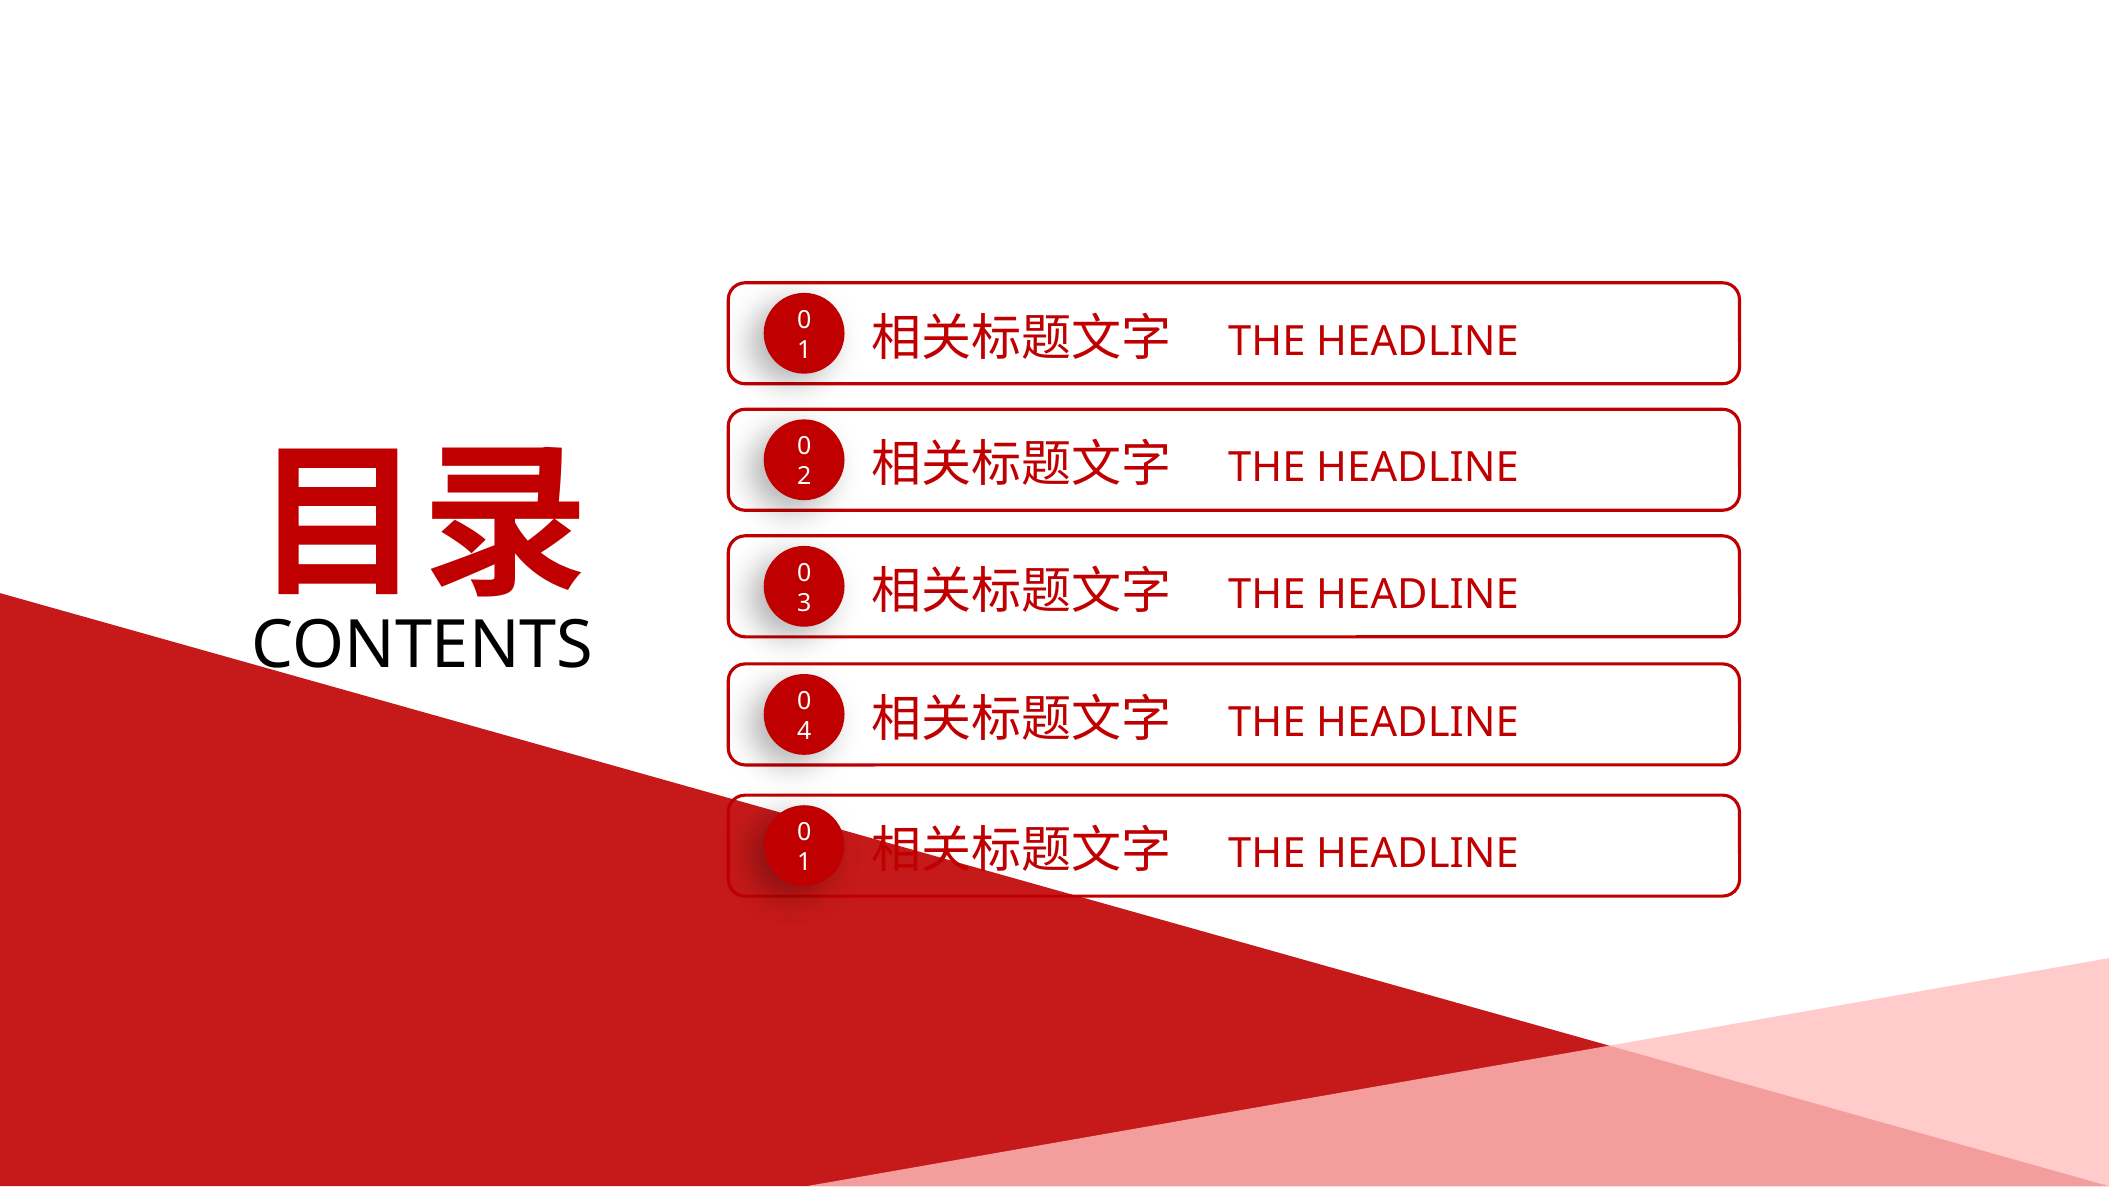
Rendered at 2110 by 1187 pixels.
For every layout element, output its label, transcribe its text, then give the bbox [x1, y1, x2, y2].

text_box 相关标题文字 THE HEADLINE [856, 679, 1534, 754]
text_box 目录 [236, 407, 610, 577]
text_box 04 [762, 672, 846, 756]
text_box [727, 794, 1741, 898]
text_box [727, 534, 1741, 638]
text_box [0, 592, 1608, 1187]
text_box 01 [762, 291, 846, 375]
text_box 03 [762, 544, 846, 628]
text_box [727, 662, 1741, 766]
text_box 相关标题文字 THE HEADLINE [856, 550, 1534, 626]
text_box 相关标题文字 THE HEADLINE [856, 424, 1534, 500]
text_box 相关标题文字 THE HEADLINE [856, 297, 1534, 373]
text_box 02 [762, 418, 846, 502]
text_box 相关标题文字 THE HEADLINE [856, 810, 1534, 886]
text_box 01 [762, 804, 846, 888]
text_box contents [217, 577, 628, 689]
text_box [806, 956, 2110, 1187]
text_box [727, 281, 1741, 385]
text_box [727, 408, 1741, 512]
